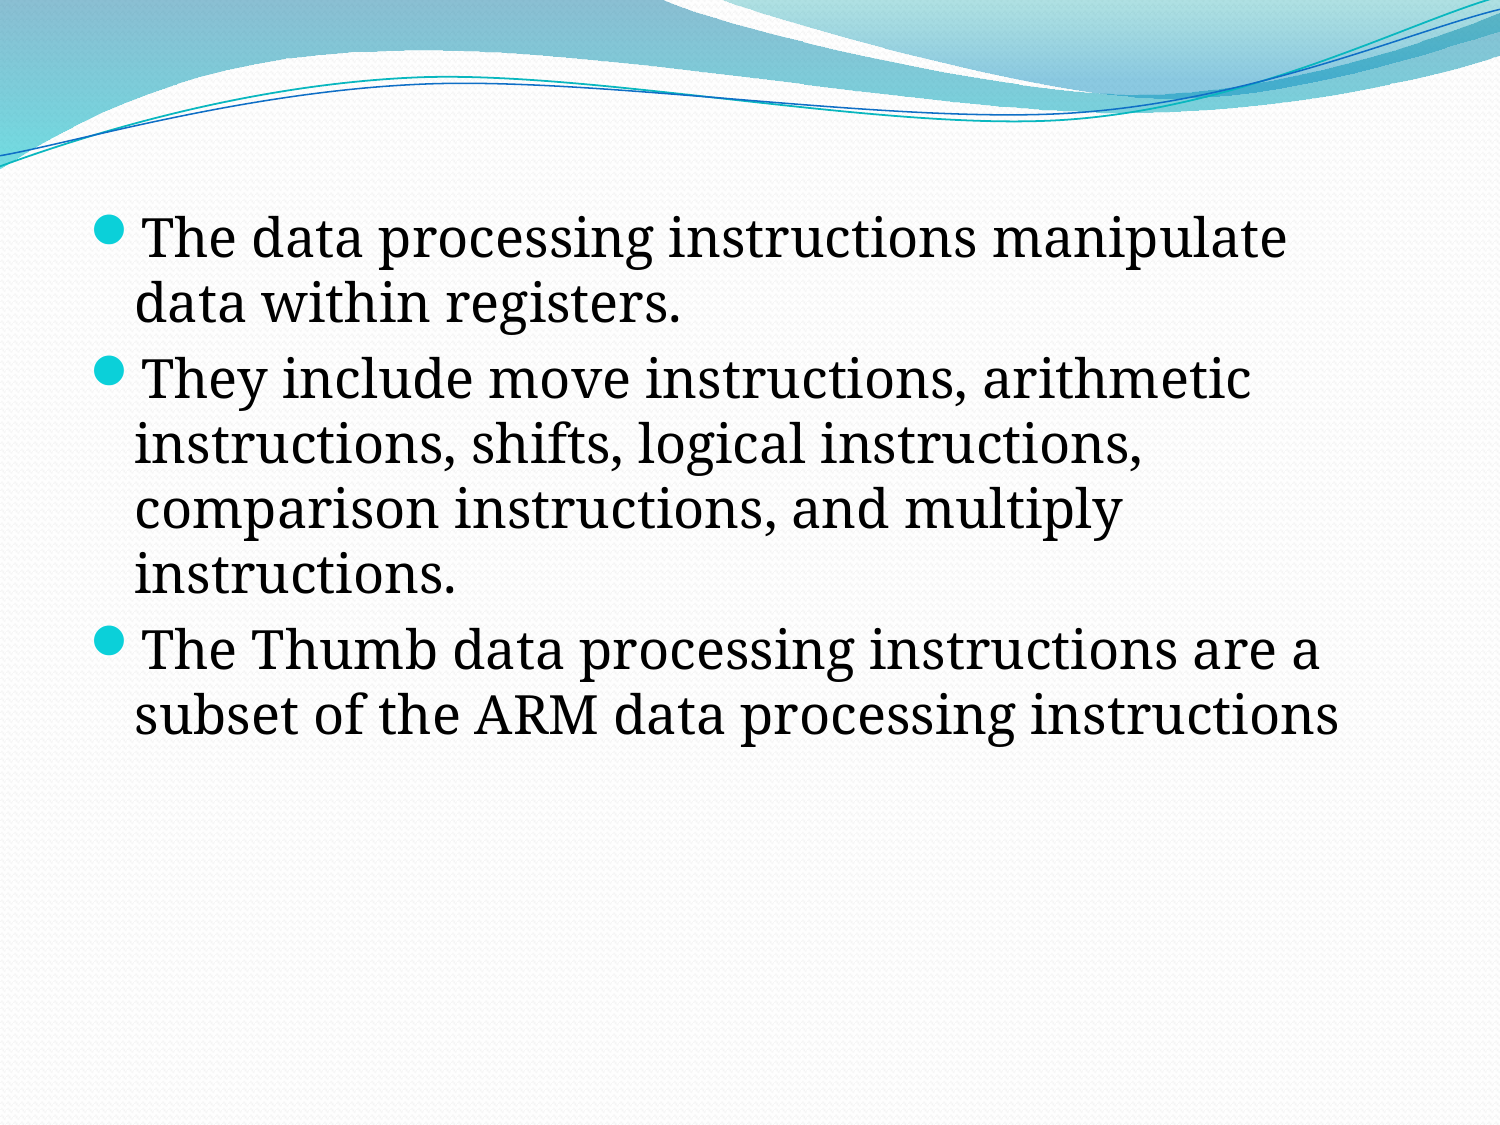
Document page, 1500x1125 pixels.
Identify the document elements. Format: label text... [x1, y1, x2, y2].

list The data processing instructions manipulate data within registers. They include move instructions, arithmetic instructions, shifts, logical instructions, comparison instructions, and multiply instructions. The Thumb data processing instructions are a subset of the ARM data processing instructions [75, 196, 1425, 1038]
